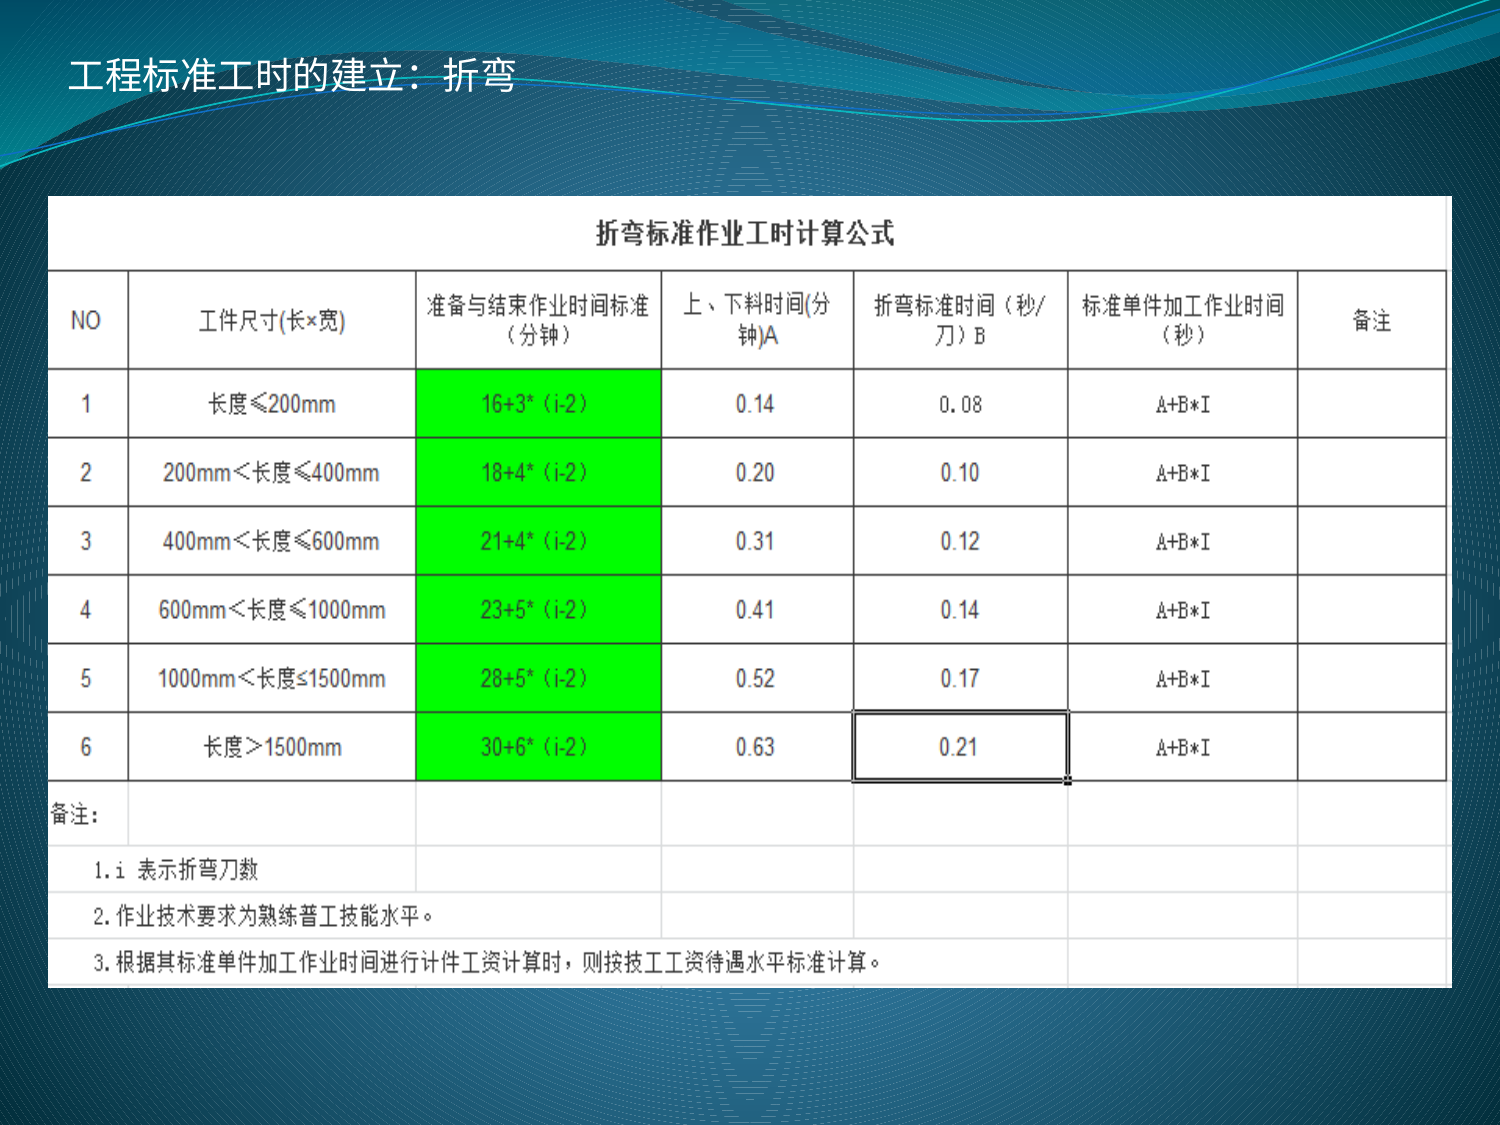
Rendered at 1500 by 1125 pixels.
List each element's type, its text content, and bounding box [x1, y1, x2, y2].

picture [48, 196, 1452, 988]
text_box 工程标准工时的建立：折弯 [53, 44, 1015, 105]
